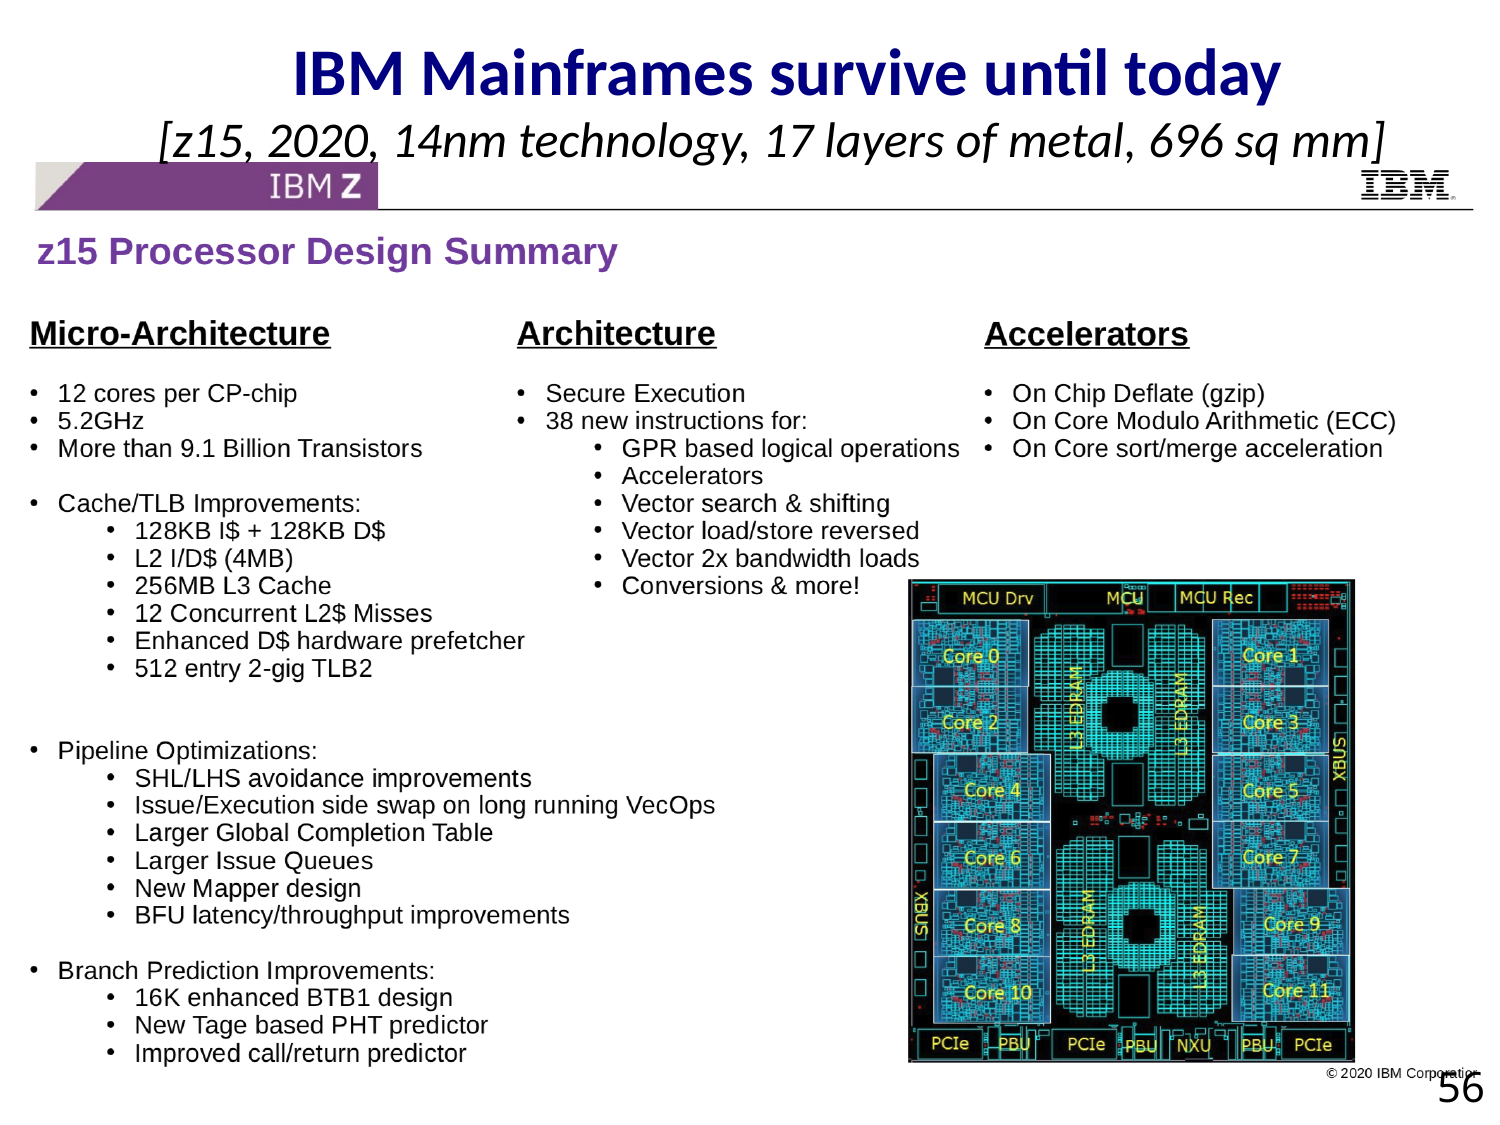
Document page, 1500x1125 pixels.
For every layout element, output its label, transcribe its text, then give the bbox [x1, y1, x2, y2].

slide_number 56 [1362, 1085, 1500, 1125]
picture [5, 154, 1477, 1087]
text_box [z15, 2020, 14nm technology, 17 layers of metal, 696 sq mm] [131, 99, 1402, 152]
title IBM Mainframes survive until today [199, 12, 1376, 99]
